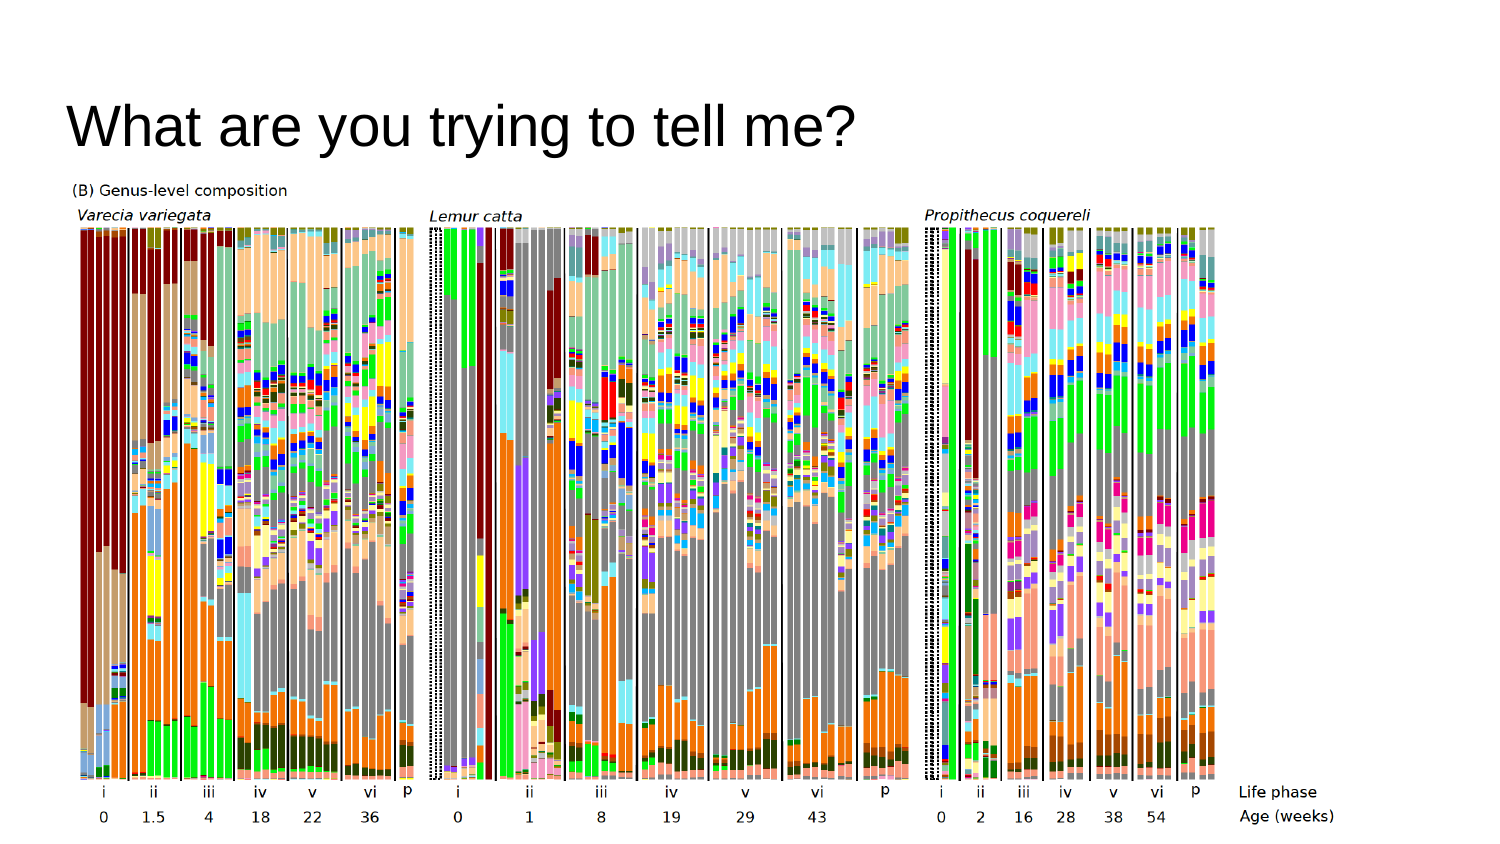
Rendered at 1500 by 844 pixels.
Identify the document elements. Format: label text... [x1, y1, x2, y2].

title What are you trying to tell me? [51, 72, 1449, 167]
picture [68, 178, 1338, 830]
